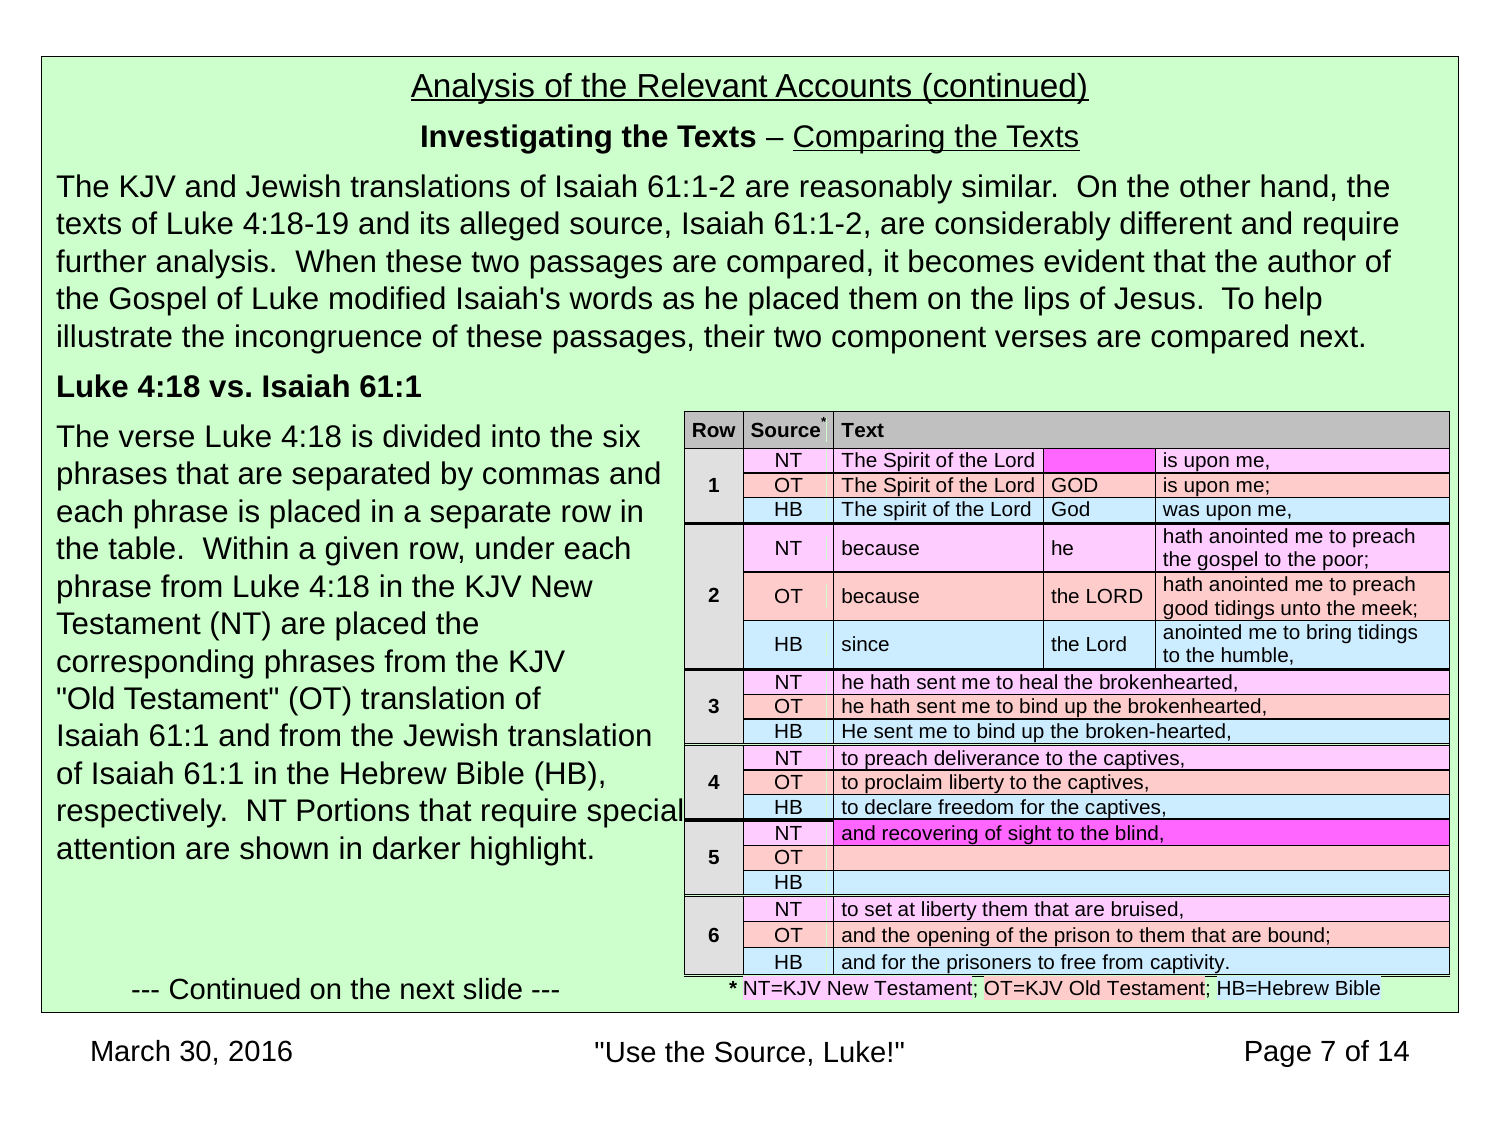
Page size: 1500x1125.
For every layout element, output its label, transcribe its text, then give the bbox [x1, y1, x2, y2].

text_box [683, 410, 1452, 1004]
text_box Analysis of the Relevant Accounts (continued) Investigating the Texts – Comparing the Texts The KJV and Jewish translations of Isaiah 61:1-2 are reasonably similar. On the other hand, the texts of Luke 4:18-19 and its alleged source, Isaiah 61:1-2, are considerably different and require further analysis. When these two passages are compared, it becomes evident that the author of the Gospel of Luke modified Isaiah's words as he placed them on the lips of Jesus. To help illustrate the incongruence of these passages, their two component verses are compared next. Luke 4:18 vs. Isaiah 61:1 The verse Luke 4:18 is divided into the six phrases that are separated by commas and each phrase is placed in a separate row in the table. Within a given row, under each phrase from Luke 4:18 in the KJV New Testament (NT) are placed the corresponding phrases from the KJV "Old Testament" (OT) translation of Isaiah 61:1 and from the Jewish translation of Isaiah 61:1 in the Hebrew Bible (HB), respectively. NT Portions that require special attention are shown in darker highlight. --- Continued on the next slide --- [41, 56, 1459, 1013]
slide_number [74, 1024, 426, 1103]
slide_number Page 7 of 14 [1074, 1024, 1426, 1103]
footer "Use the Source, Luke!" [428, 1025, 1072, 1104]
